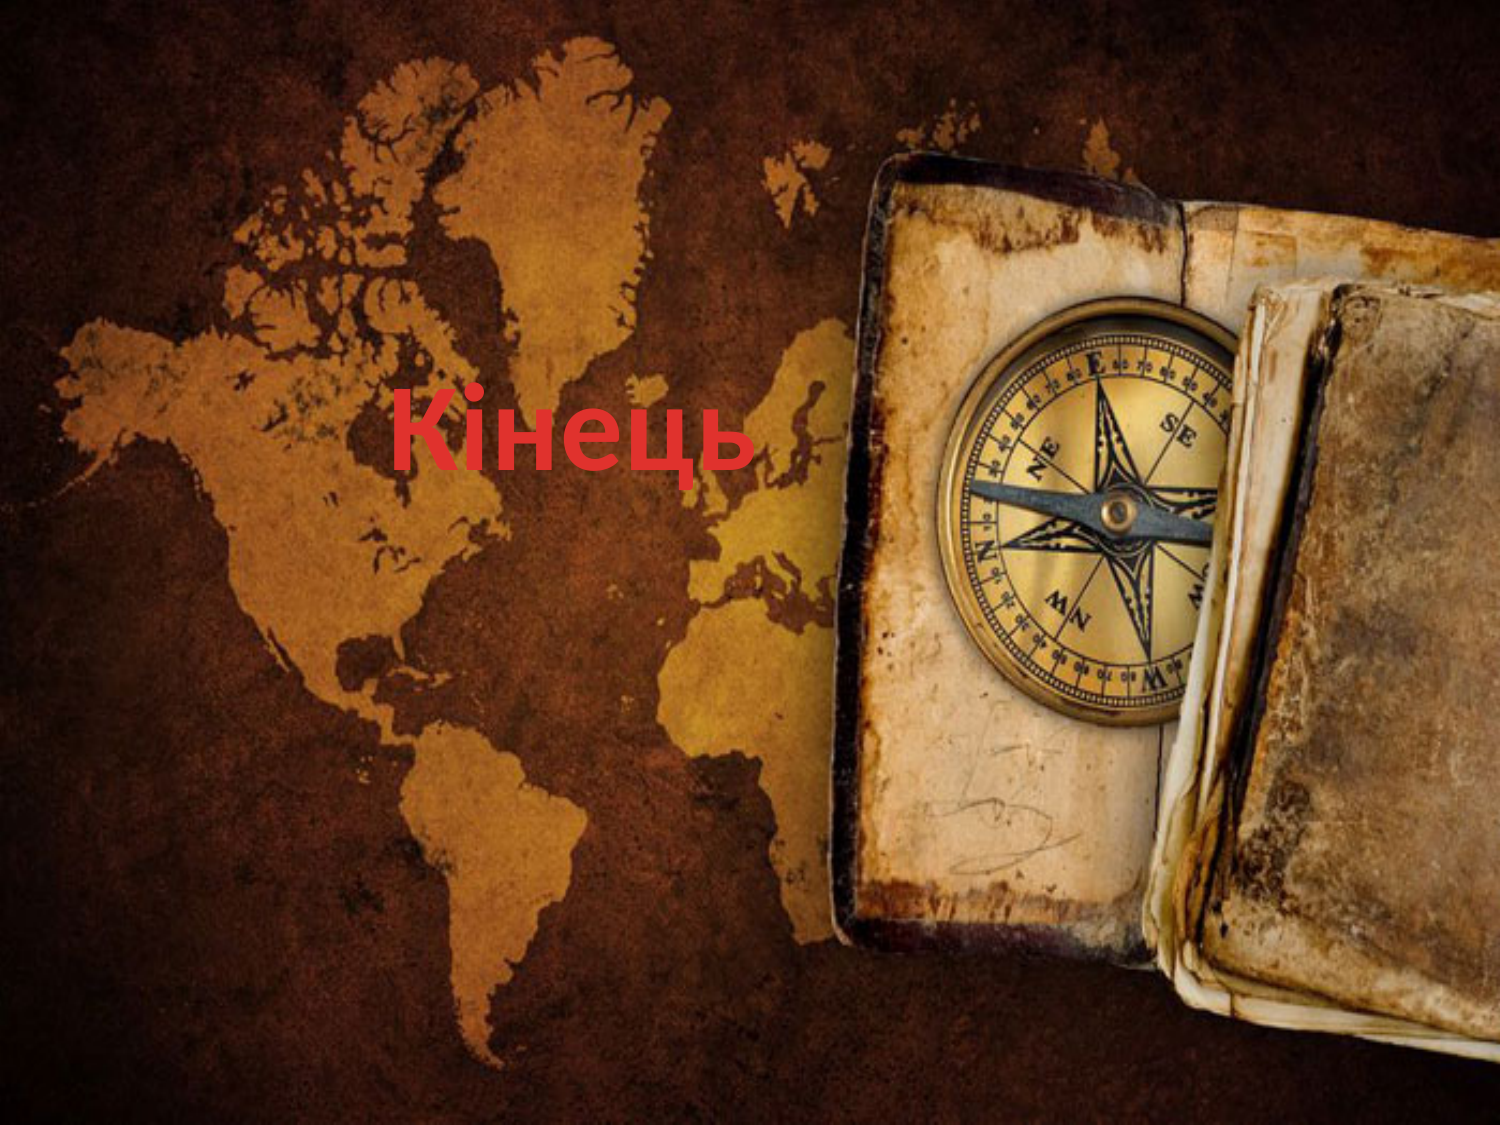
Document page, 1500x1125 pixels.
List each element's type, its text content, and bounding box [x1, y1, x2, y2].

title Кінець [135, 326, 1010, 514]
picture [0, 0, 1500, 1125]
